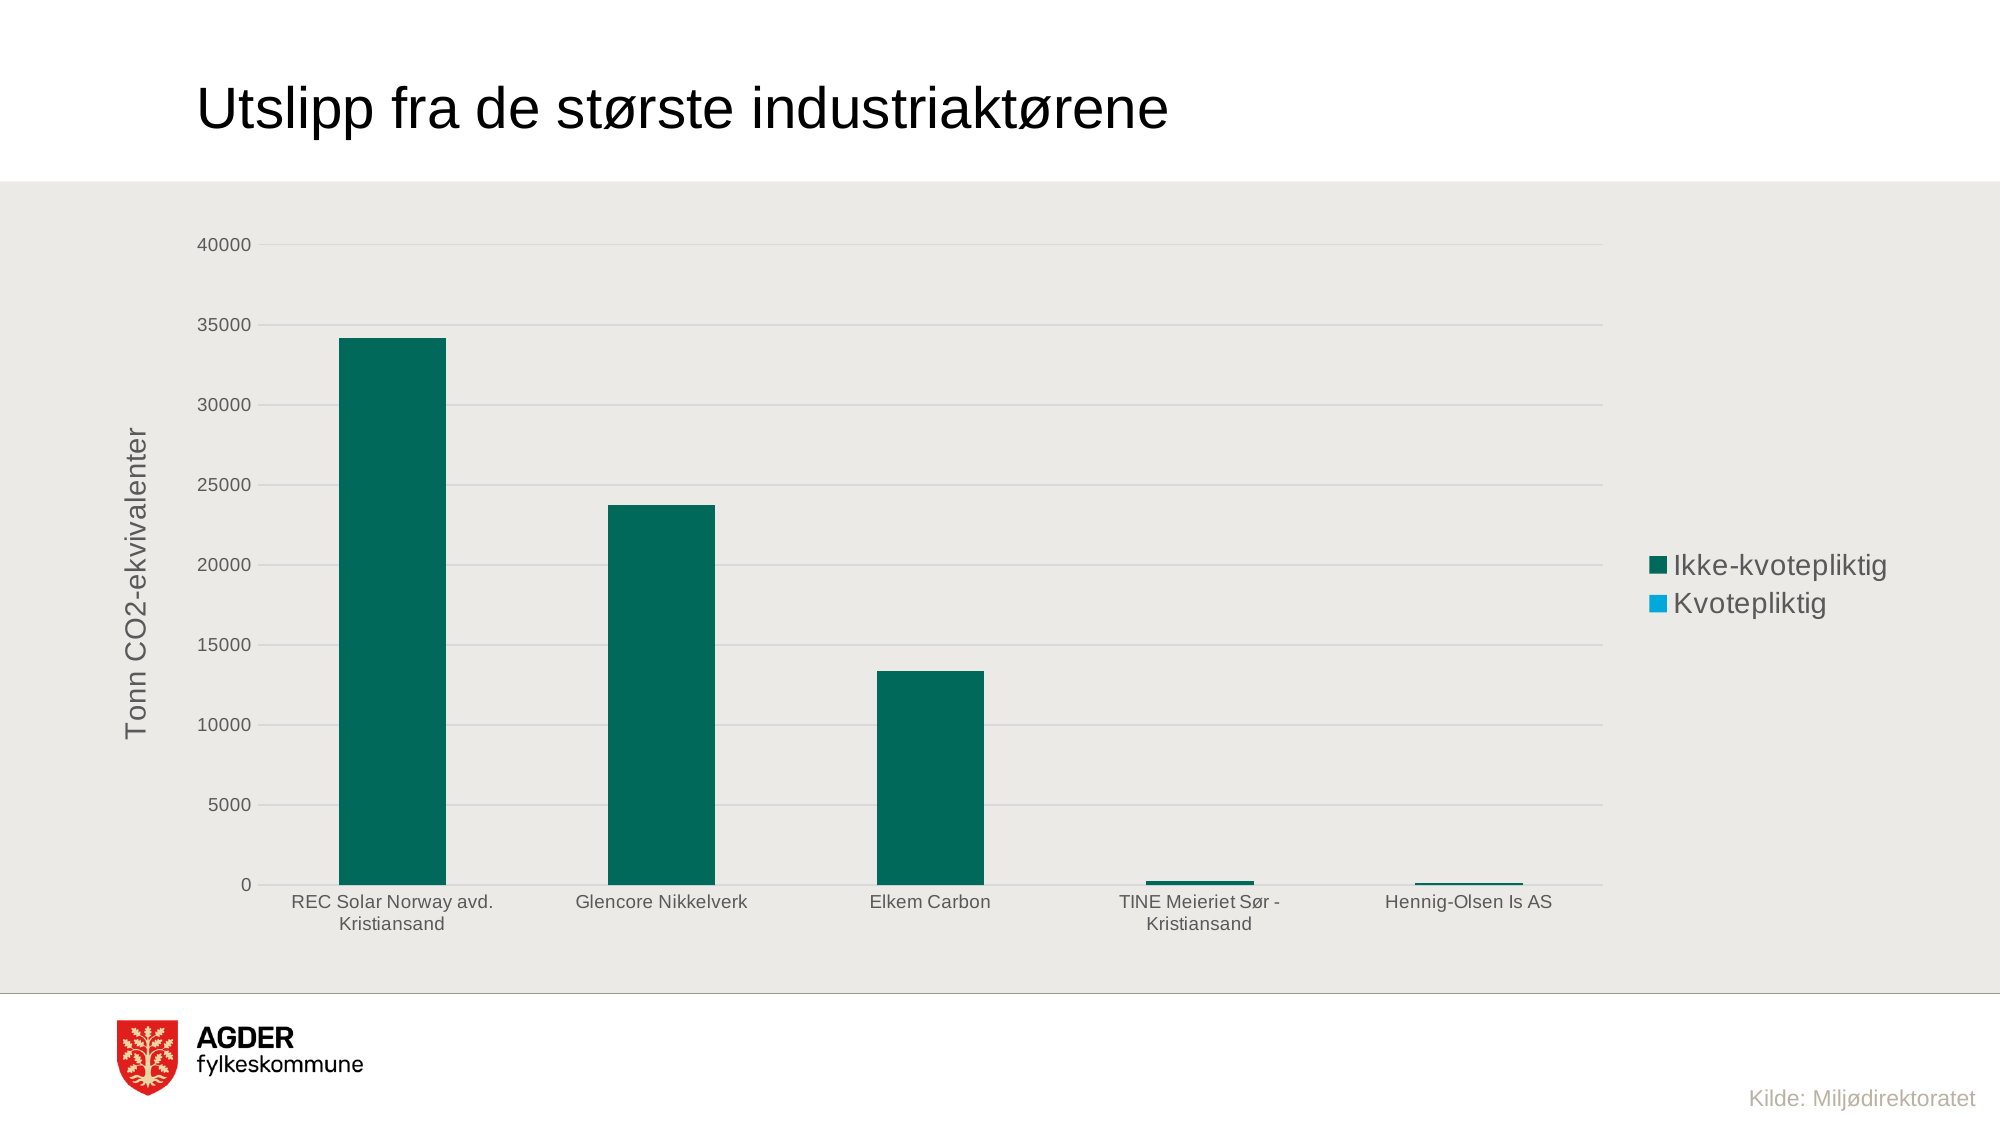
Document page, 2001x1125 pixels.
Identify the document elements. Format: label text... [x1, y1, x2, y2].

title Utslipp fra de største industriaktørene [196, 48, 1863, 161]
chart [83, 219, 1911, 950]
text_box Kilde: Miljødirektoratet [1734, 1076, 2000, 1119]
picture [117, 1020, 363, 1096]
